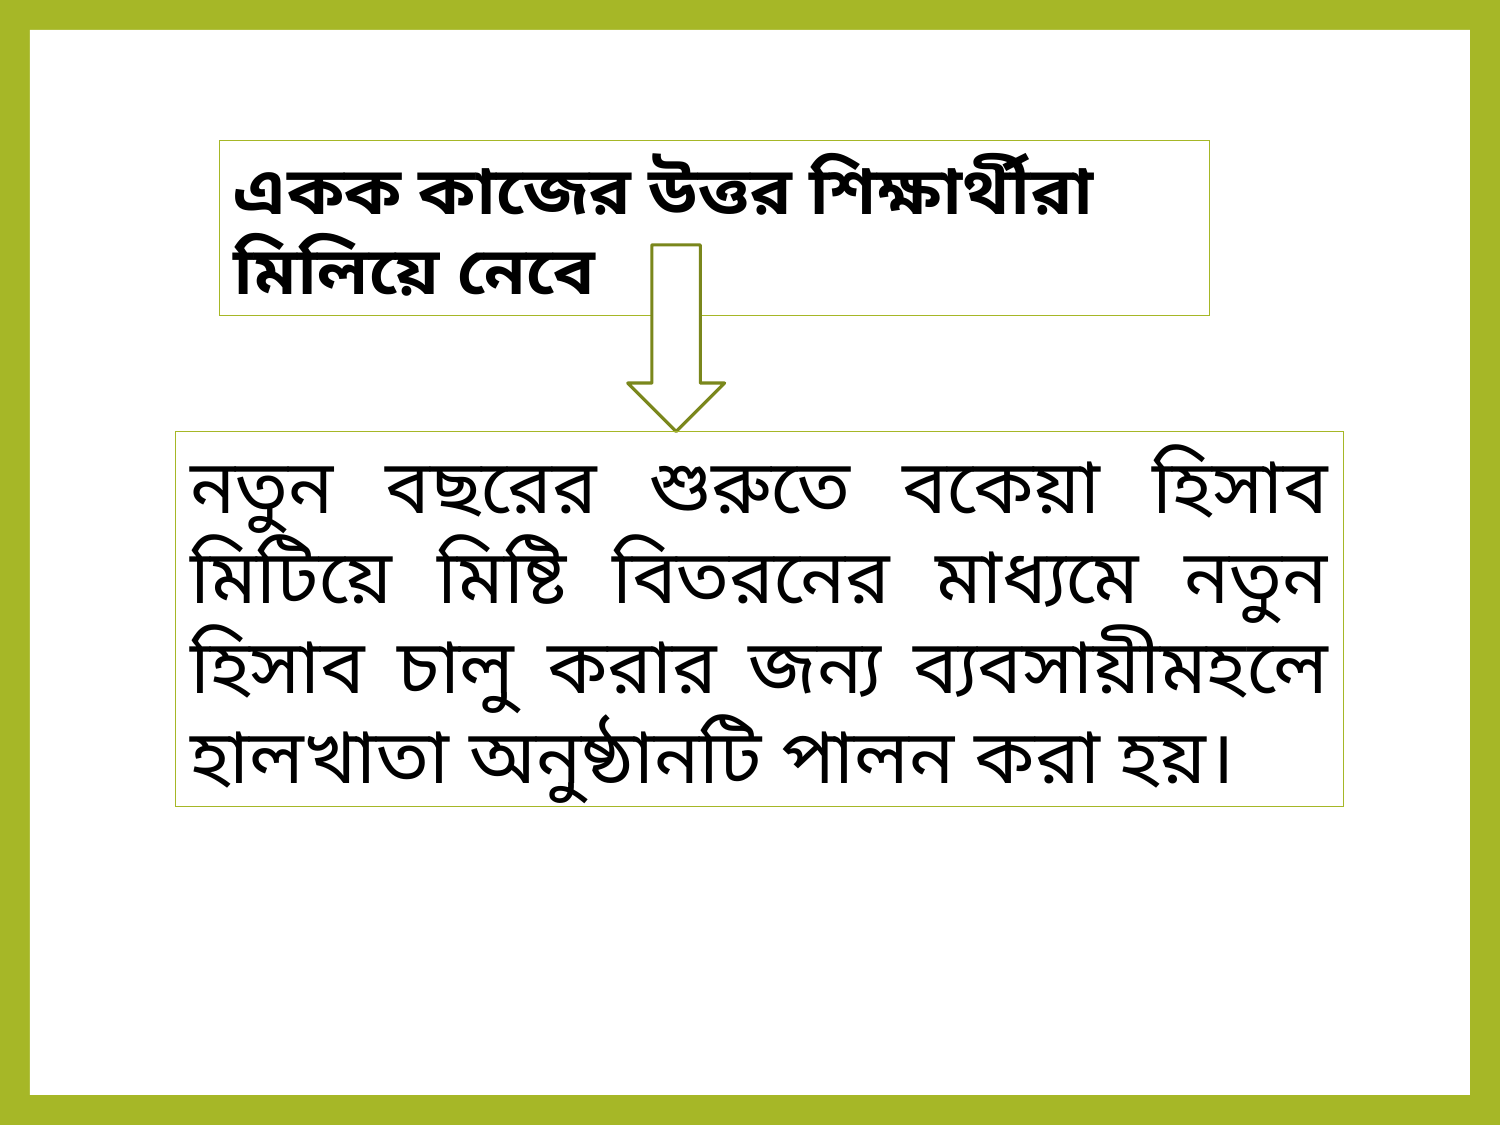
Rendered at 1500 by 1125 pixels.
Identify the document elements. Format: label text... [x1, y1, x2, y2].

text_box একক কাজের উত্তর শিক্ষার্থীরা মিলিয়ে নেবে [219, 140, 1210, 316]
text_box [626, 243, 727, 431]
text_box নতুন বছরের শুরুতে বকেয়া হিসাব মিটিয়ে মিষ্টি বিতরনের মাধ্যমে নতুন হিসাব চালু করার জন্য ব্যবসায়ীমহলে হালখাতা অনুষ্ঠানটি পালন করা হয়। [175, 431, 1344, 807]
